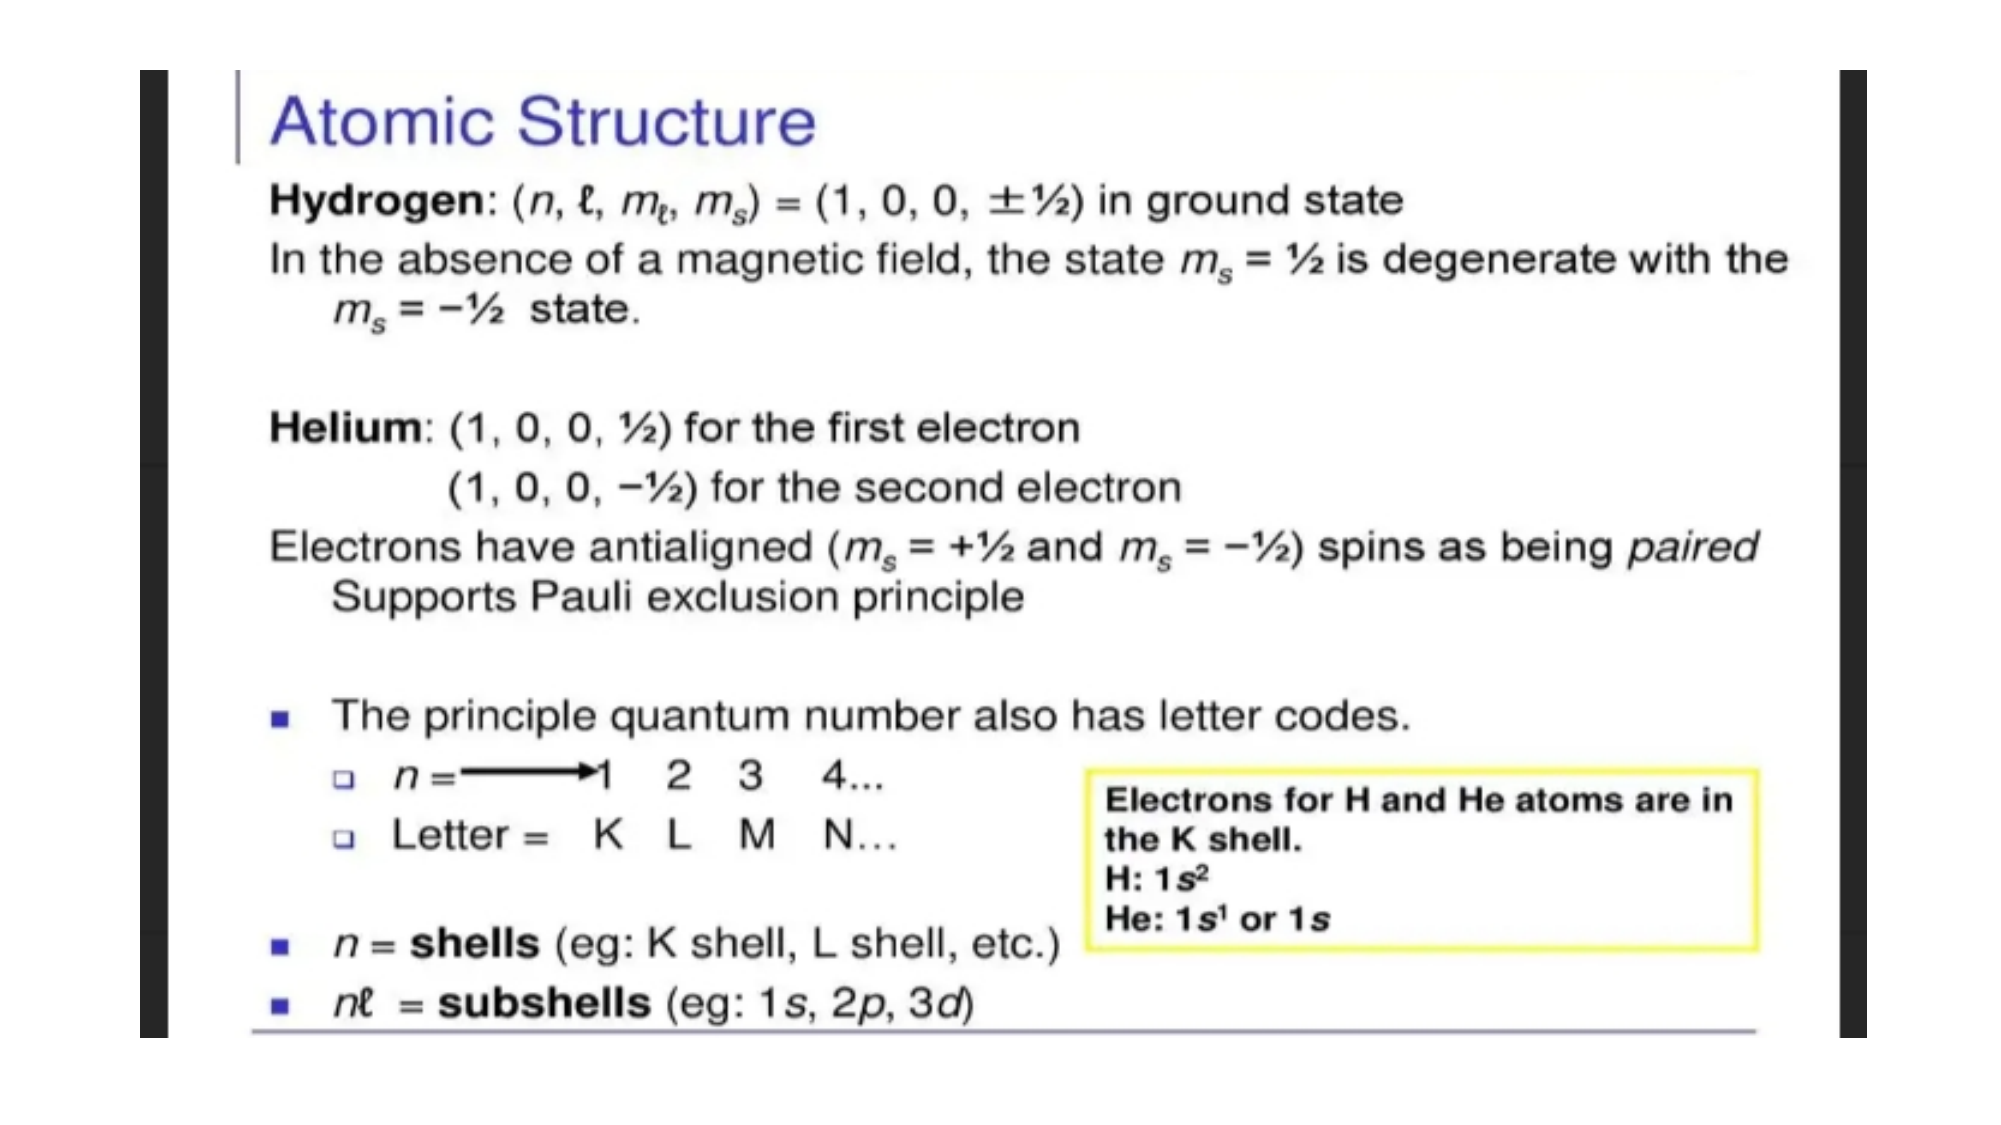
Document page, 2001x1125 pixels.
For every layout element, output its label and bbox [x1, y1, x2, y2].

list [140, 70, 1867, 1038]
